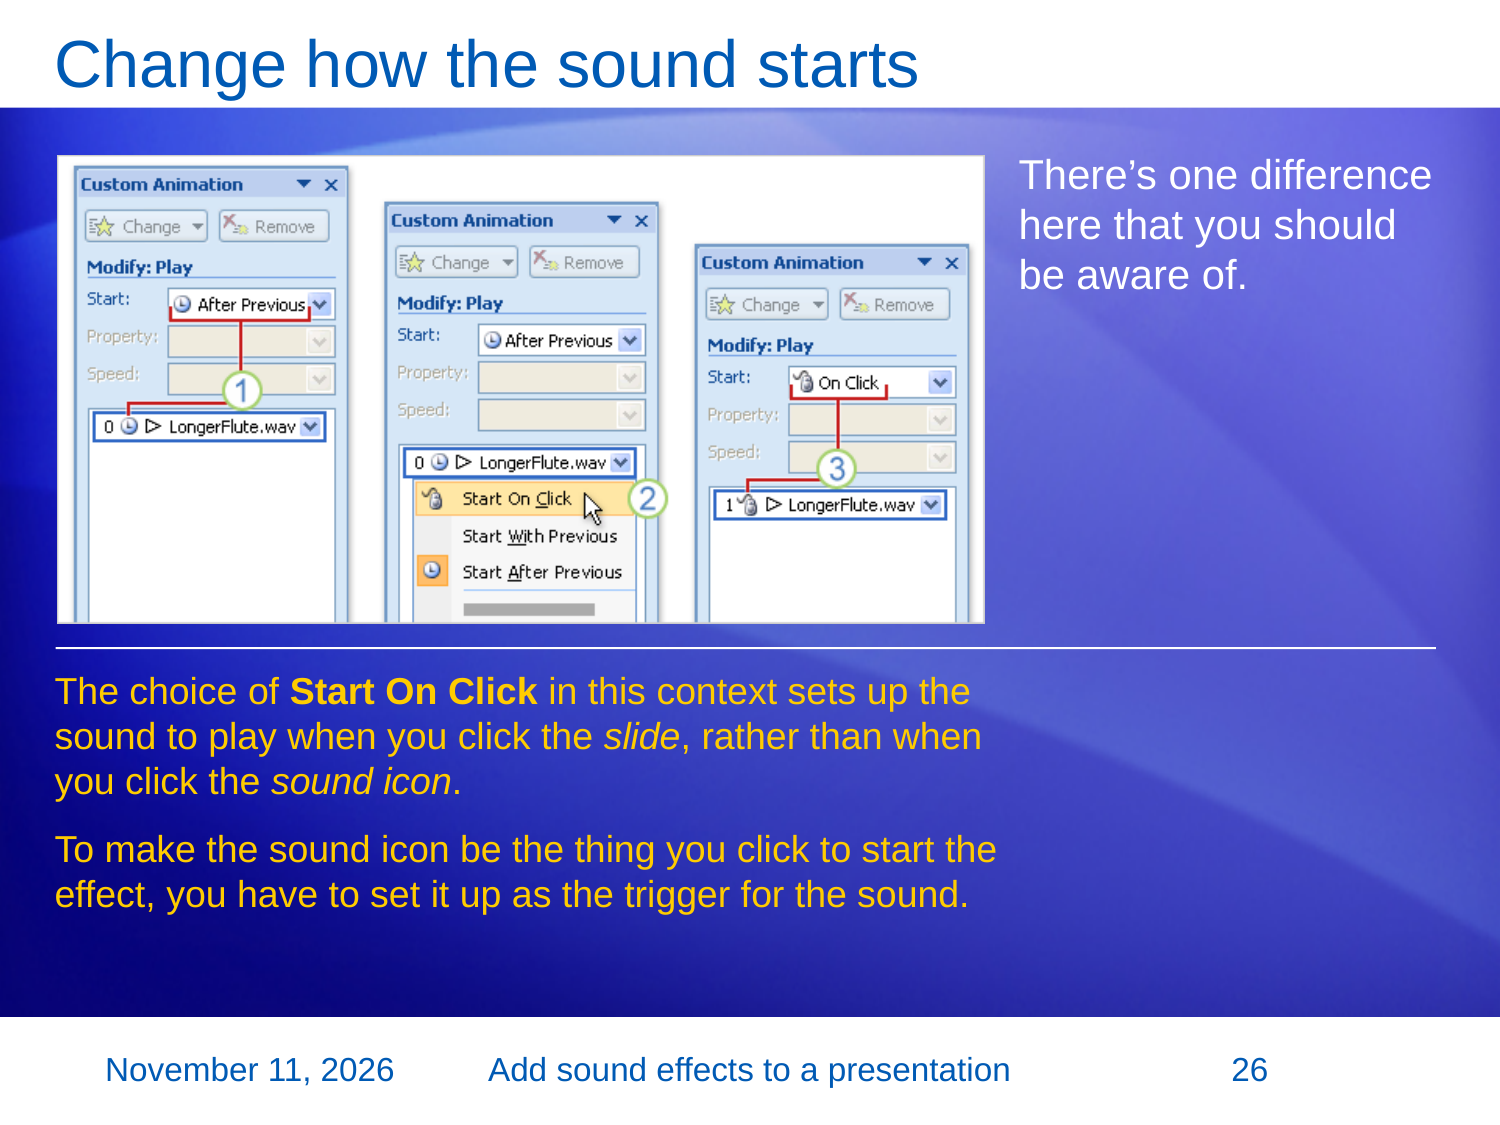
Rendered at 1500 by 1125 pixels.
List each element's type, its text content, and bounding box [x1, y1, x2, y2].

text_box The choice of Start On Click in this context sets up the sound to play when you click the slide, rather than when you click the sound icon. To make the sound icon be the thing you click to start the effect, you have to set it up as the trigger for the sound. [39, 659, 1014, 980]
footer Add sound effects to a presentation [445, 1016, 1055, 1096]
text_box There’s one difference here that you should be aware of. [1003, 140, 1454, 594]
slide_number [74, 1016, 426, 1096]
title Change how the sound starts [39, 10, 1500, 112]
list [57, 155, 985, 624]
picture [0, 108, 1500, 1017]
slide_number 26 [1074, 1016, 1426, 1096]
